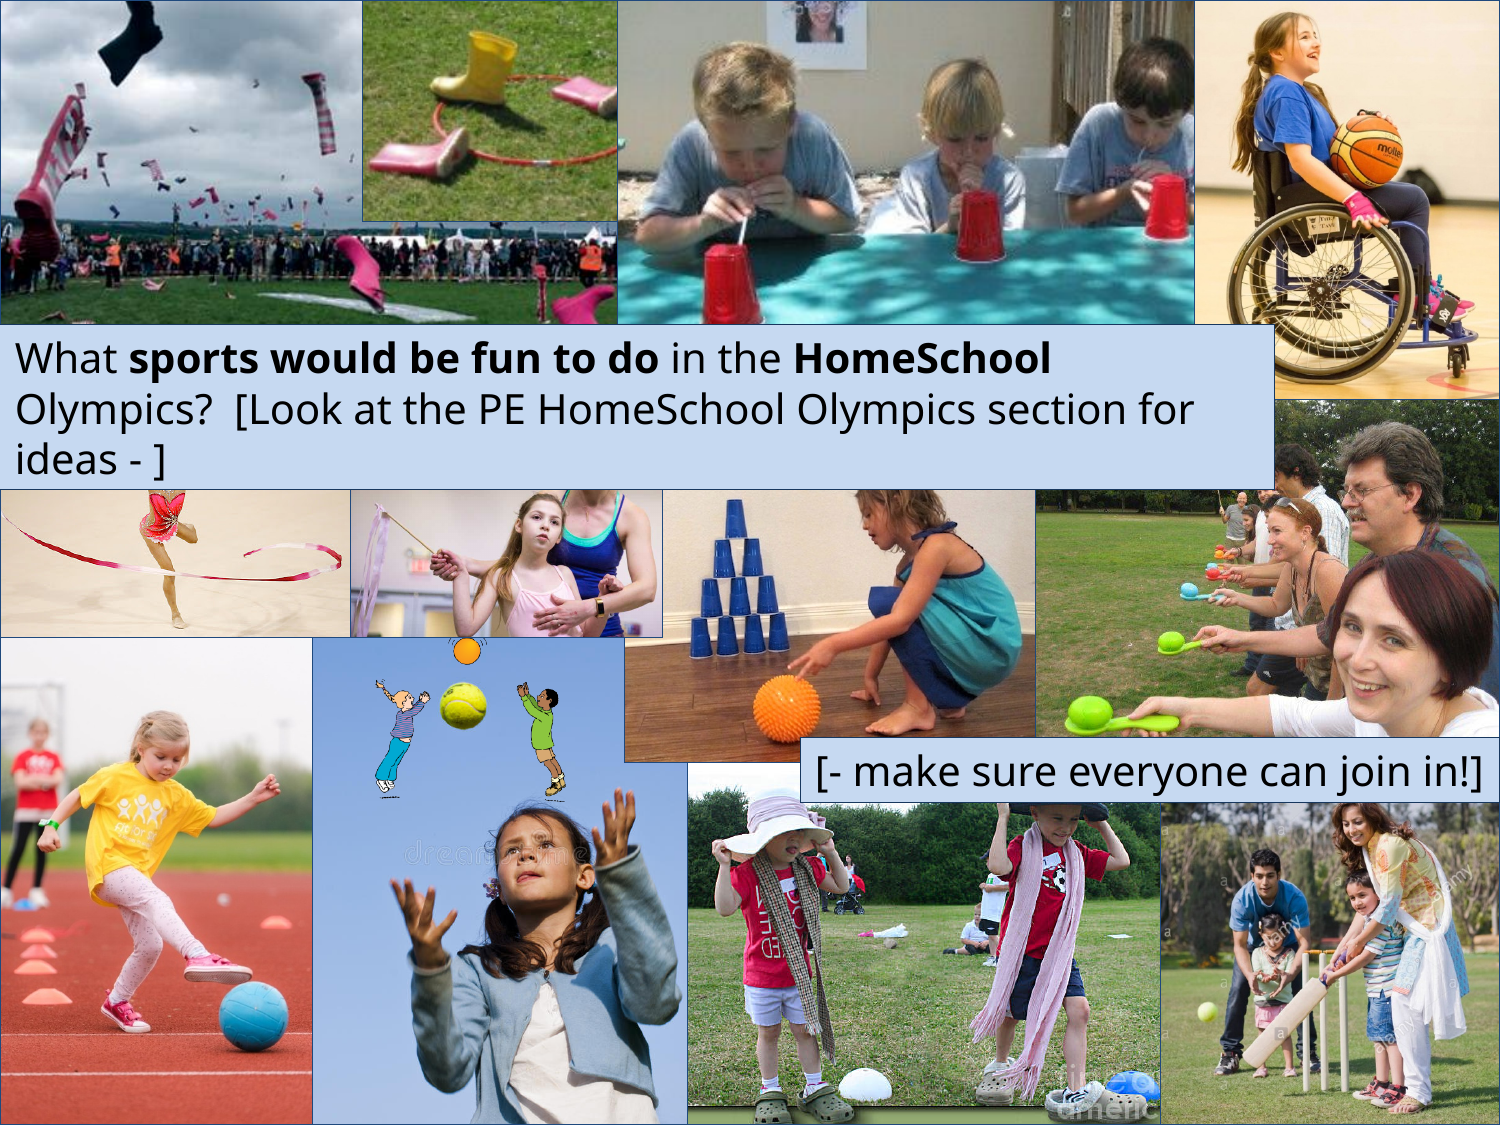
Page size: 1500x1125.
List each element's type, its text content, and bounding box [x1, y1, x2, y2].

picture [0, 0, 1500, 1125]
text_box What sports would be fun to do in the HomeSchool Olympics? [Look at the PE HomeSchool Olympics section for ideas - ] [663, 409, 1017, 423]
